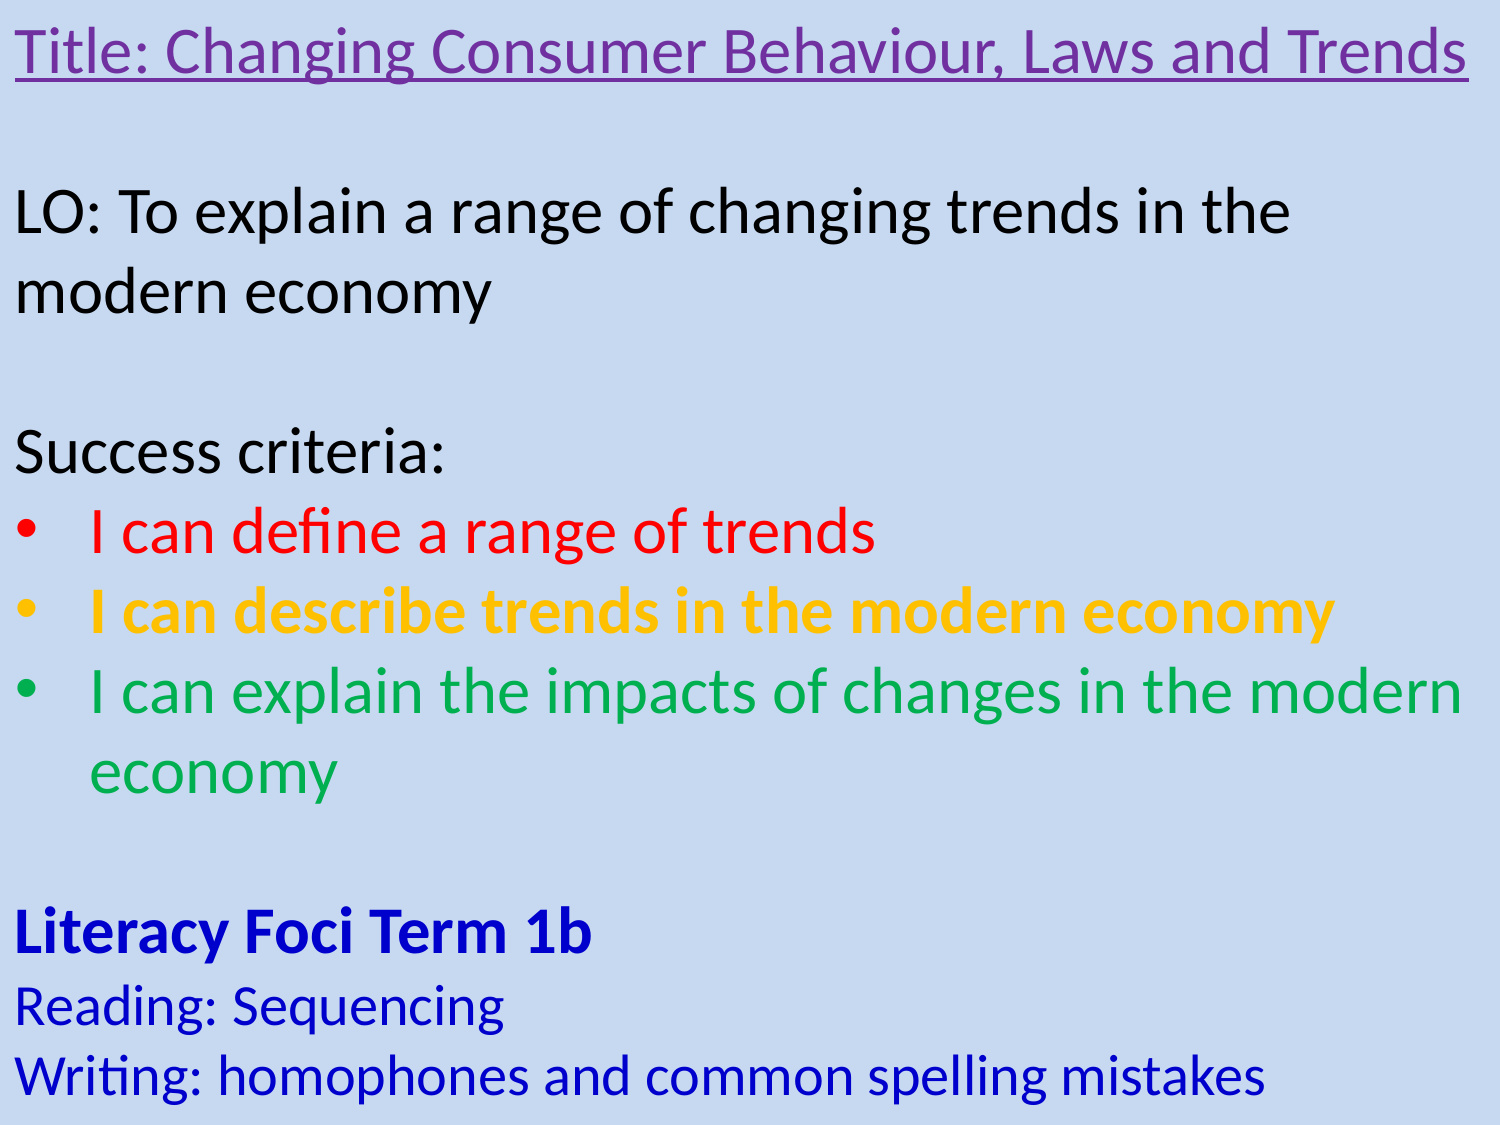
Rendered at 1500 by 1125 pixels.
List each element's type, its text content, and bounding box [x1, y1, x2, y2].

text_box Title: Changing Consumer Behaviour, Laws and Trends LO: To explain a range of changing trends in the modern economy Success criteria: I can define a range of trends I can describe trends in the modern economy I can explain the impacts of changes in the modern economy Literacy Foci Term 1b Reading: Sequencing Writing: homophones and common spelling mistakes [0, 0, 1500, 1115]
